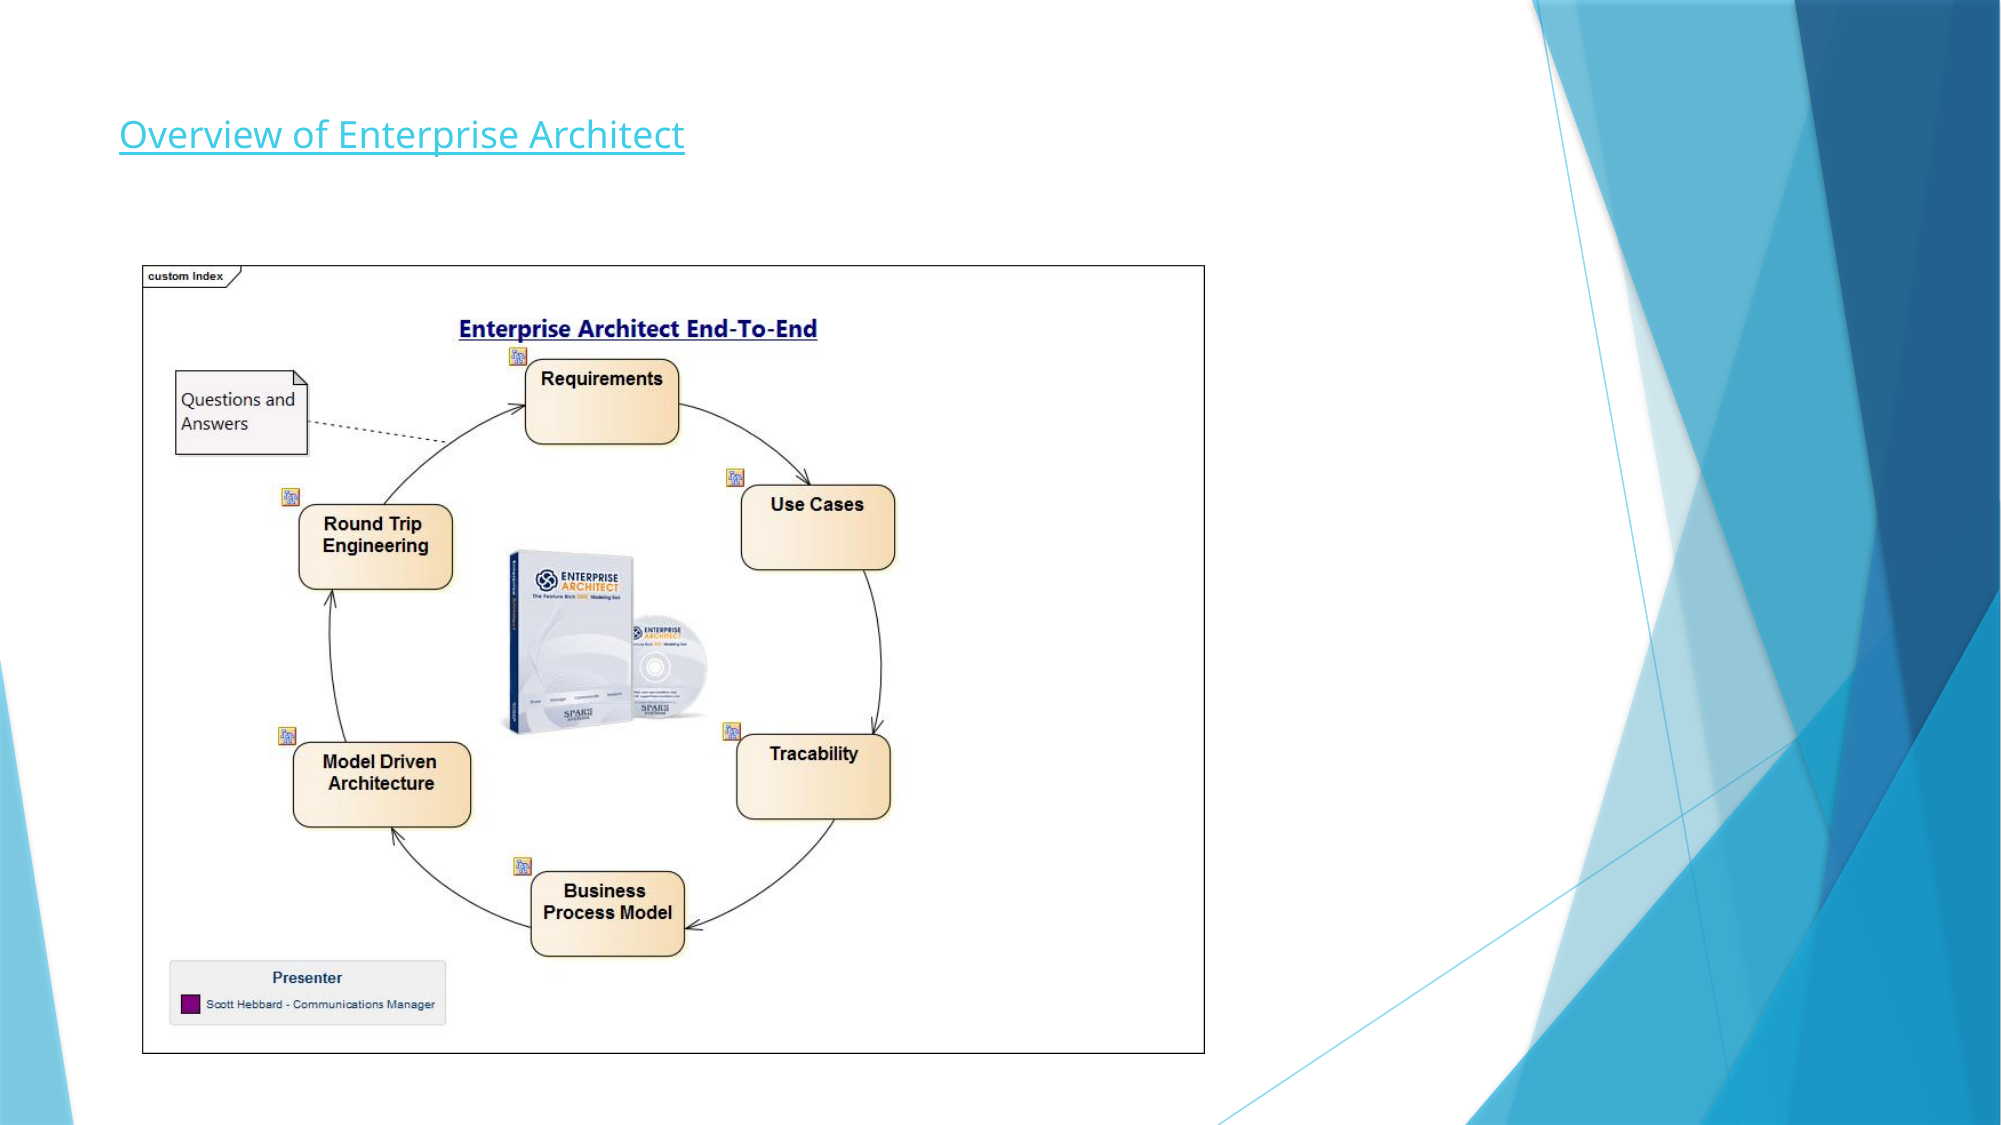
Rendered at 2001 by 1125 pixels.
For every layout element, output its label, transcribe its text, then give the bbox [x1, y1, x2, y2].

picture [141, 264, 1206, 1055]
text_box Overview of Enterprise Architect [104, 104, 1012, 170]
